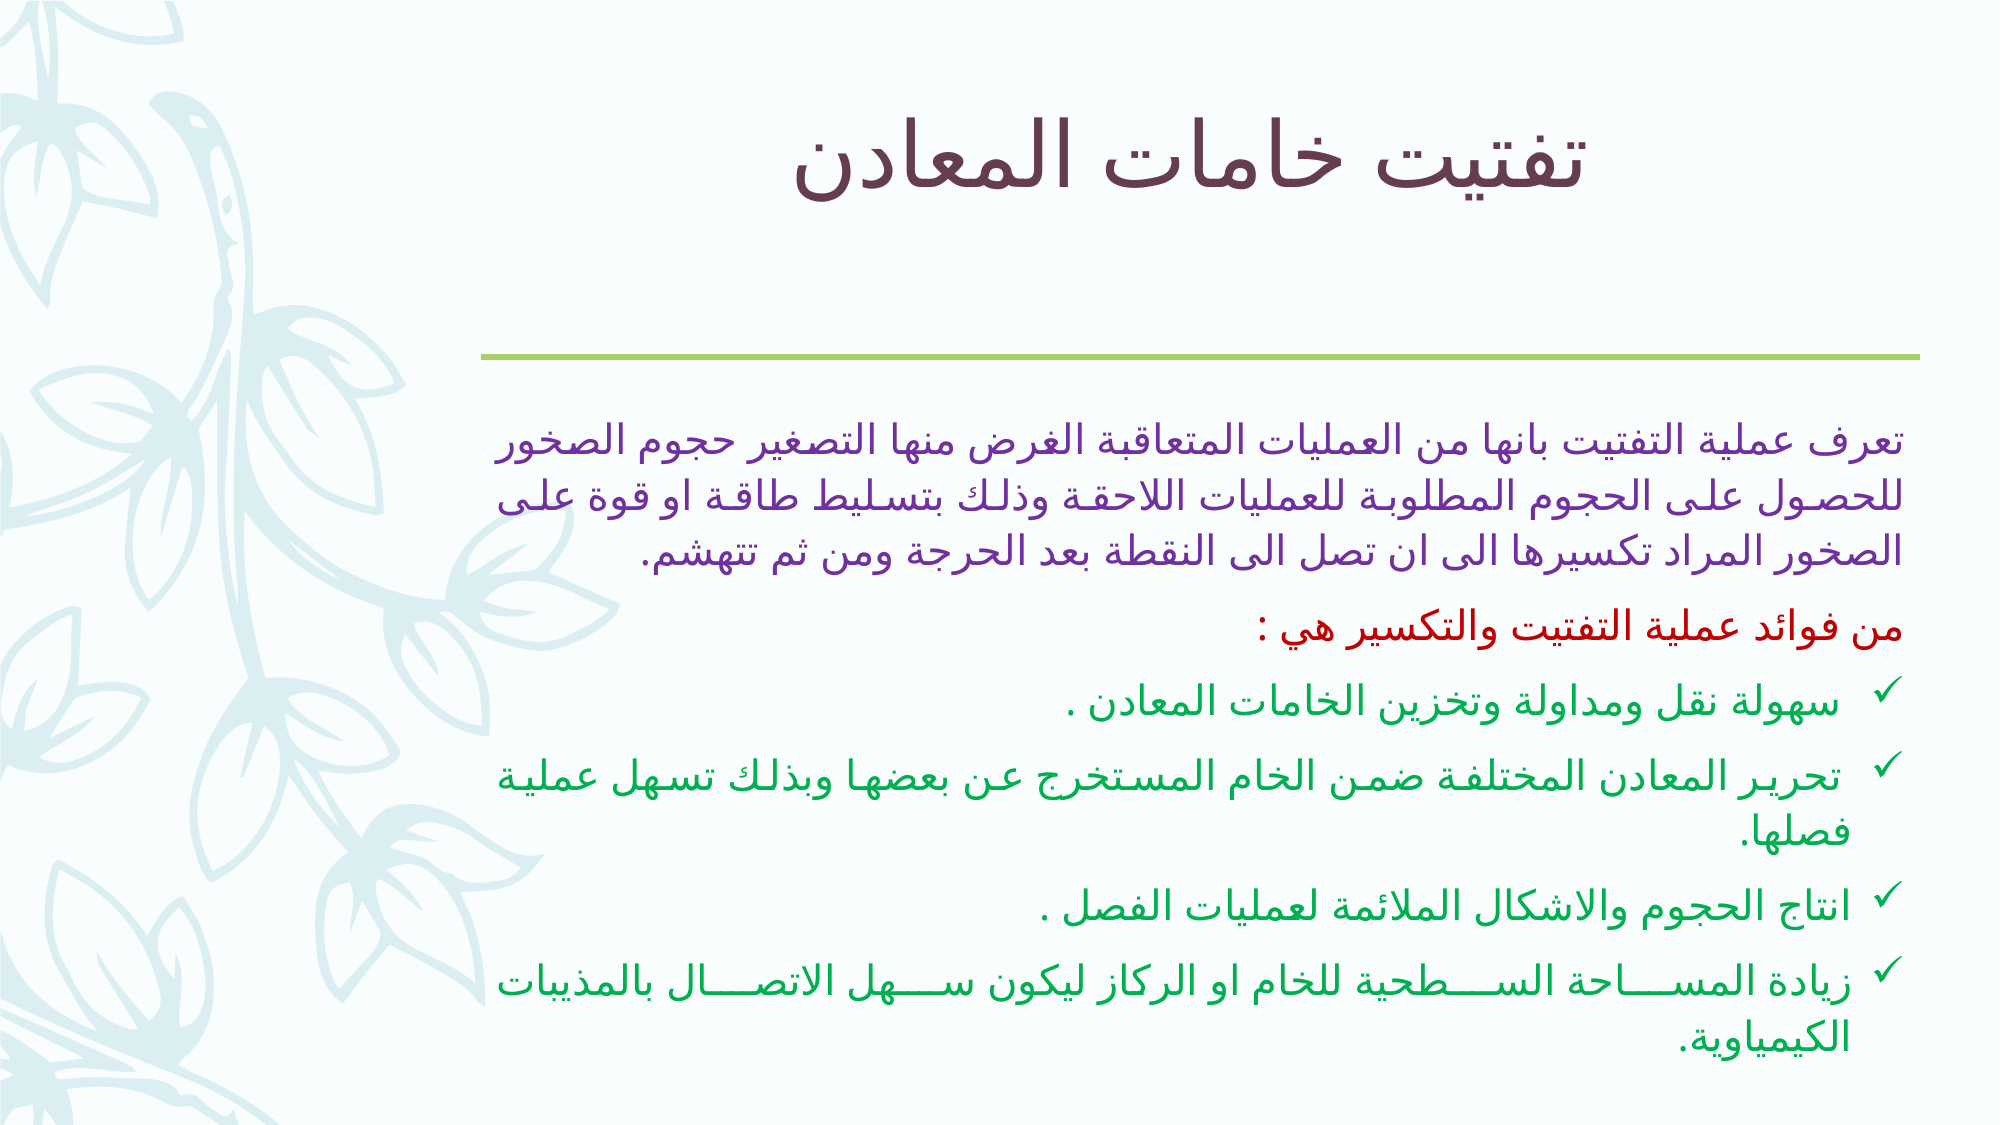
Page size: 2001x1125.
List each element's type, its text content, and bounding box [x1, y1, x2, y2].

title تفتيت خامات المعادن [460, 93, 1920, 350]
list تعرف عملية التفتيت بانها من العمليات المتعاقبة الغرض منها التصغير حجوم الصخور للحصول على الحجوم المطلوبة للعمليات اللاحقة وذلك بتسليط طاقة او قوة على الصخور المراد تكسيرها الى ان تصل الى النقطة بعد الحرجة ومن ثم تتهشم. من فوائد عملية التفتيت والتكسير هي : سهولة نقل ومداولة وتخزين الخامات المعادن . تحرير المعادن المختلفة ضمن الخام المستخرج عن بعضها وبذلك تسهل عملية فصلها. انتاج الحجوم والاشكال الملائمة لعمليات الفصل . زيادة المساحة السطحية للخام او الركاز ليكون سهل الاتصال بالمذيبات الكيمياوية. [481, 399, 1920, 999]
